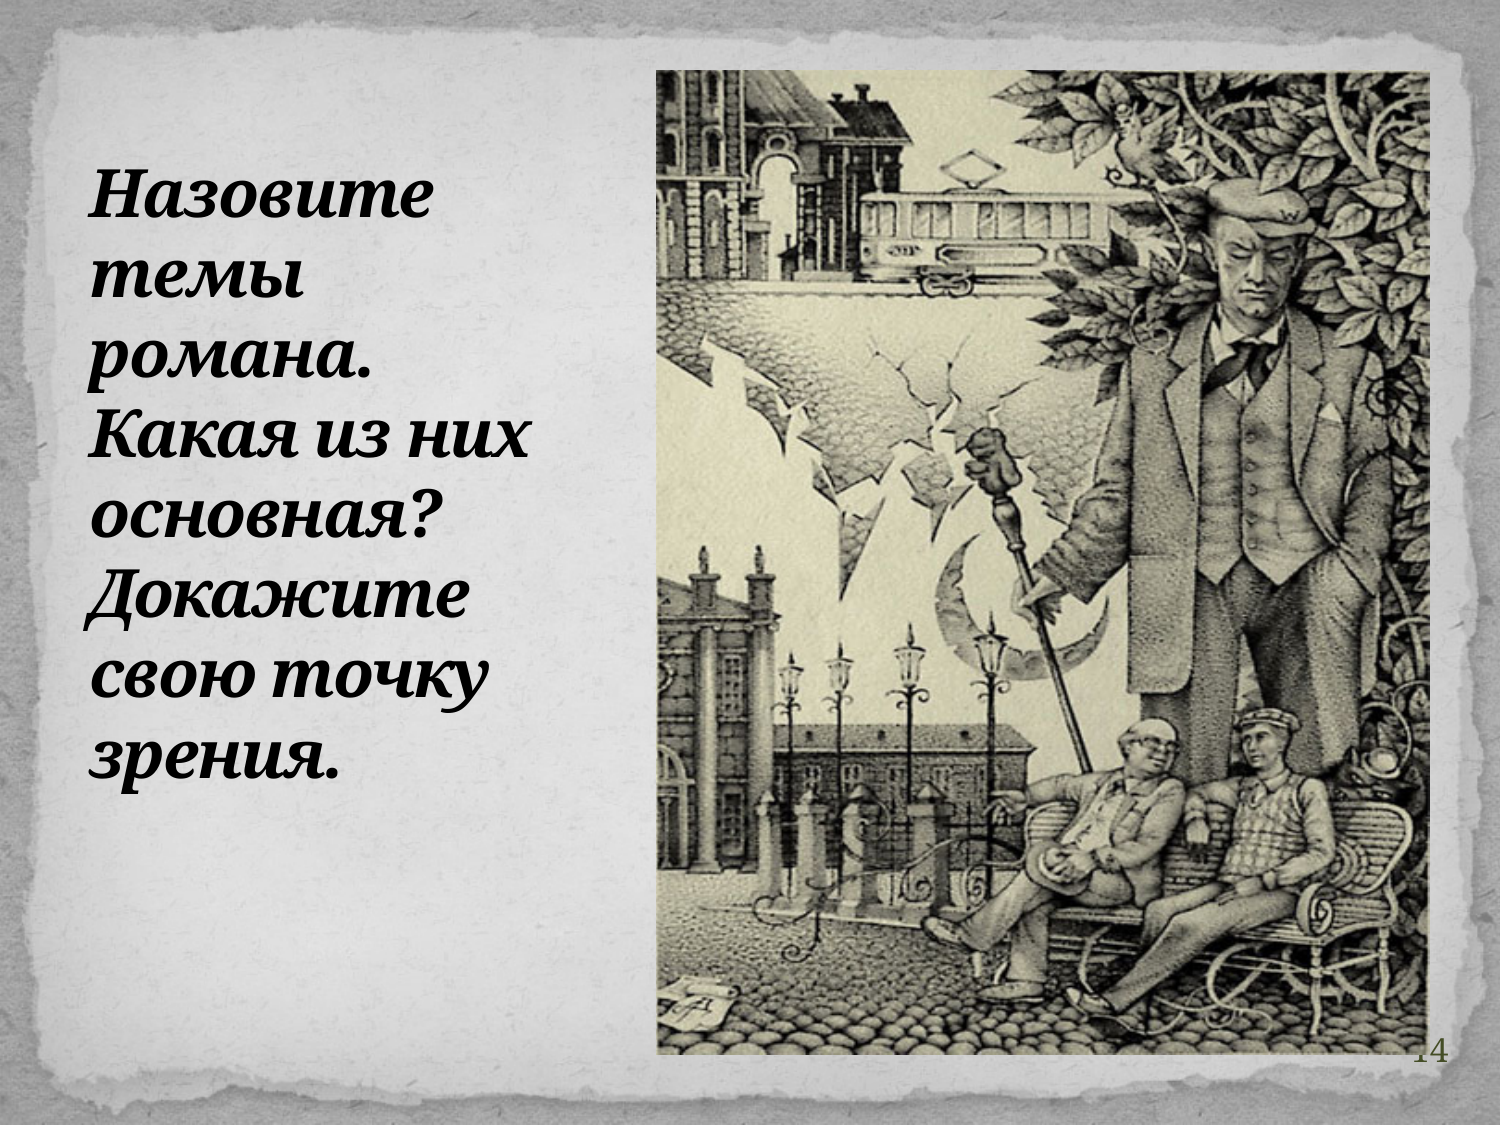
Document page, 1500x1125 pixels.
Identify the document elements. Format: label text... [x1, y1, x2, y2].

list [658, 72, 1430, 1055]
title Назовите темы романа. Какая из них основная? Докажите свою точку зрения. [74, 45, 610, 879]
slide_number 14 [1379, 1014, 1480, 1089]
